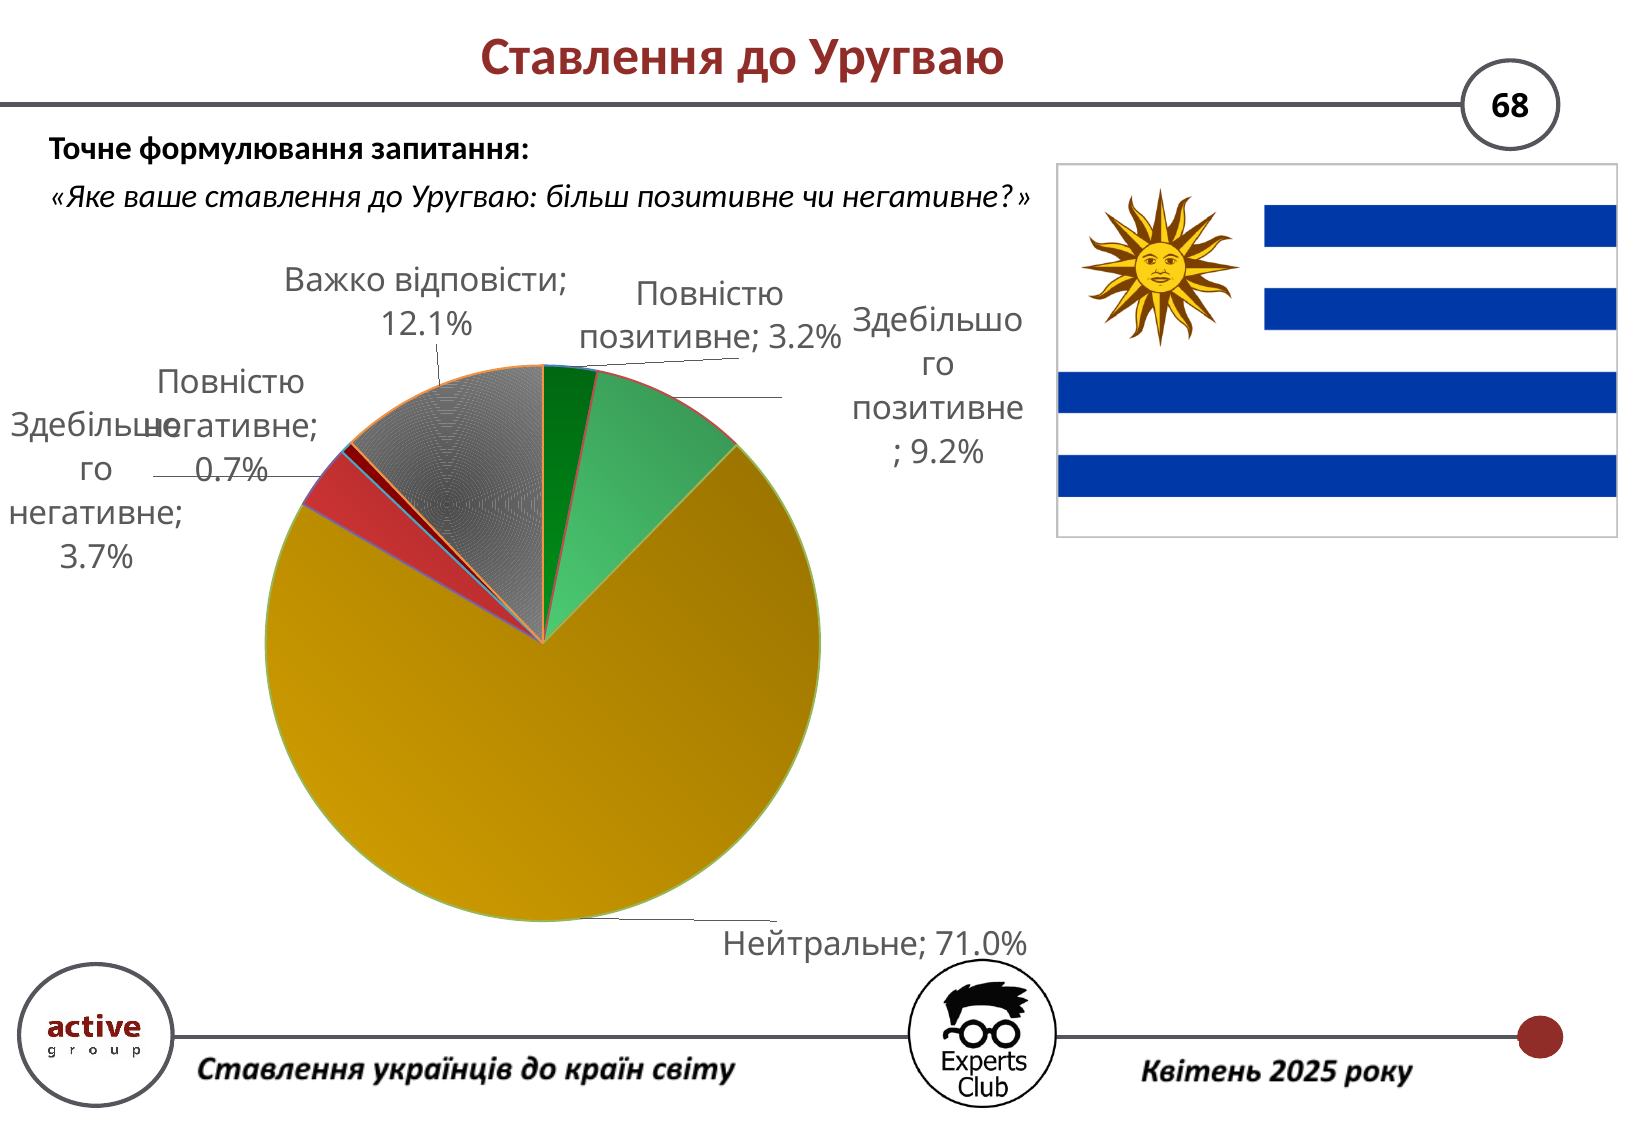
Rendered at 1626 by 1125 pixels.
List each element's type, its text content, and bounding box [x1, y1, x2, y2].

chart [7, 255, 1031, 987]
picture [1056, 163, 1618, 538]
title Ставлення до Уругваю [75, 12, 1412, 93]
text_box Точне формулювання запитання: «Яке ваше ставлення до Уругваю: більш позитивне чи негативне?» [34, 111, 1522, 222]
picture [46, 1011, 146, 1059]
picture [1134, 1040, 1519, 1109]
picture [906, 958, 1057, 1109]
picture [174, 1040, 884, 1125]
